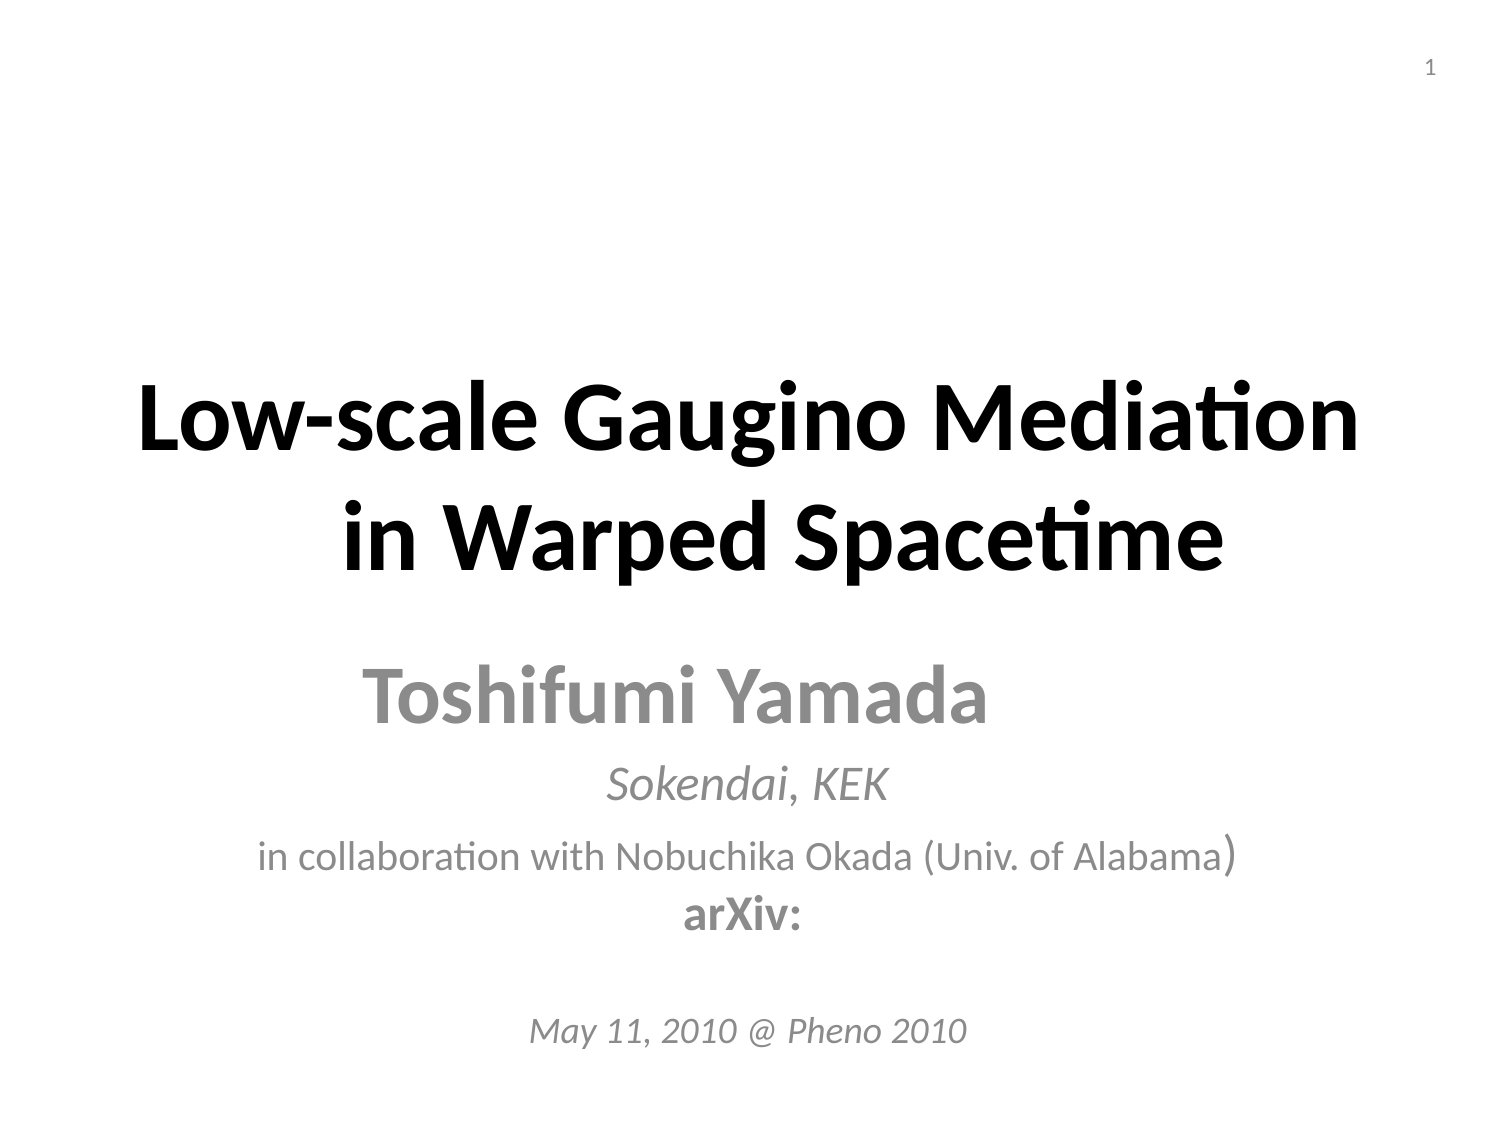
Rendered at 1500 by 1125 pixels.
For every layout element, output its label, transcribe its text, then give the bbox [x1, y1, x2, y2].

subtitle Toshifumi Yamada Sokendai, KEK in collaboration with Nobuchika Okada (Univ. of Alabama) arXiv: May 11, 2010 @ Pheno 2010 [222, 632, 1273, 1086]
slide_number 1 [1101, 35, 1452, 95]
title Low-scale Gaugino Mediation in Warped Spacetime [112, 349, 1388, 591]
